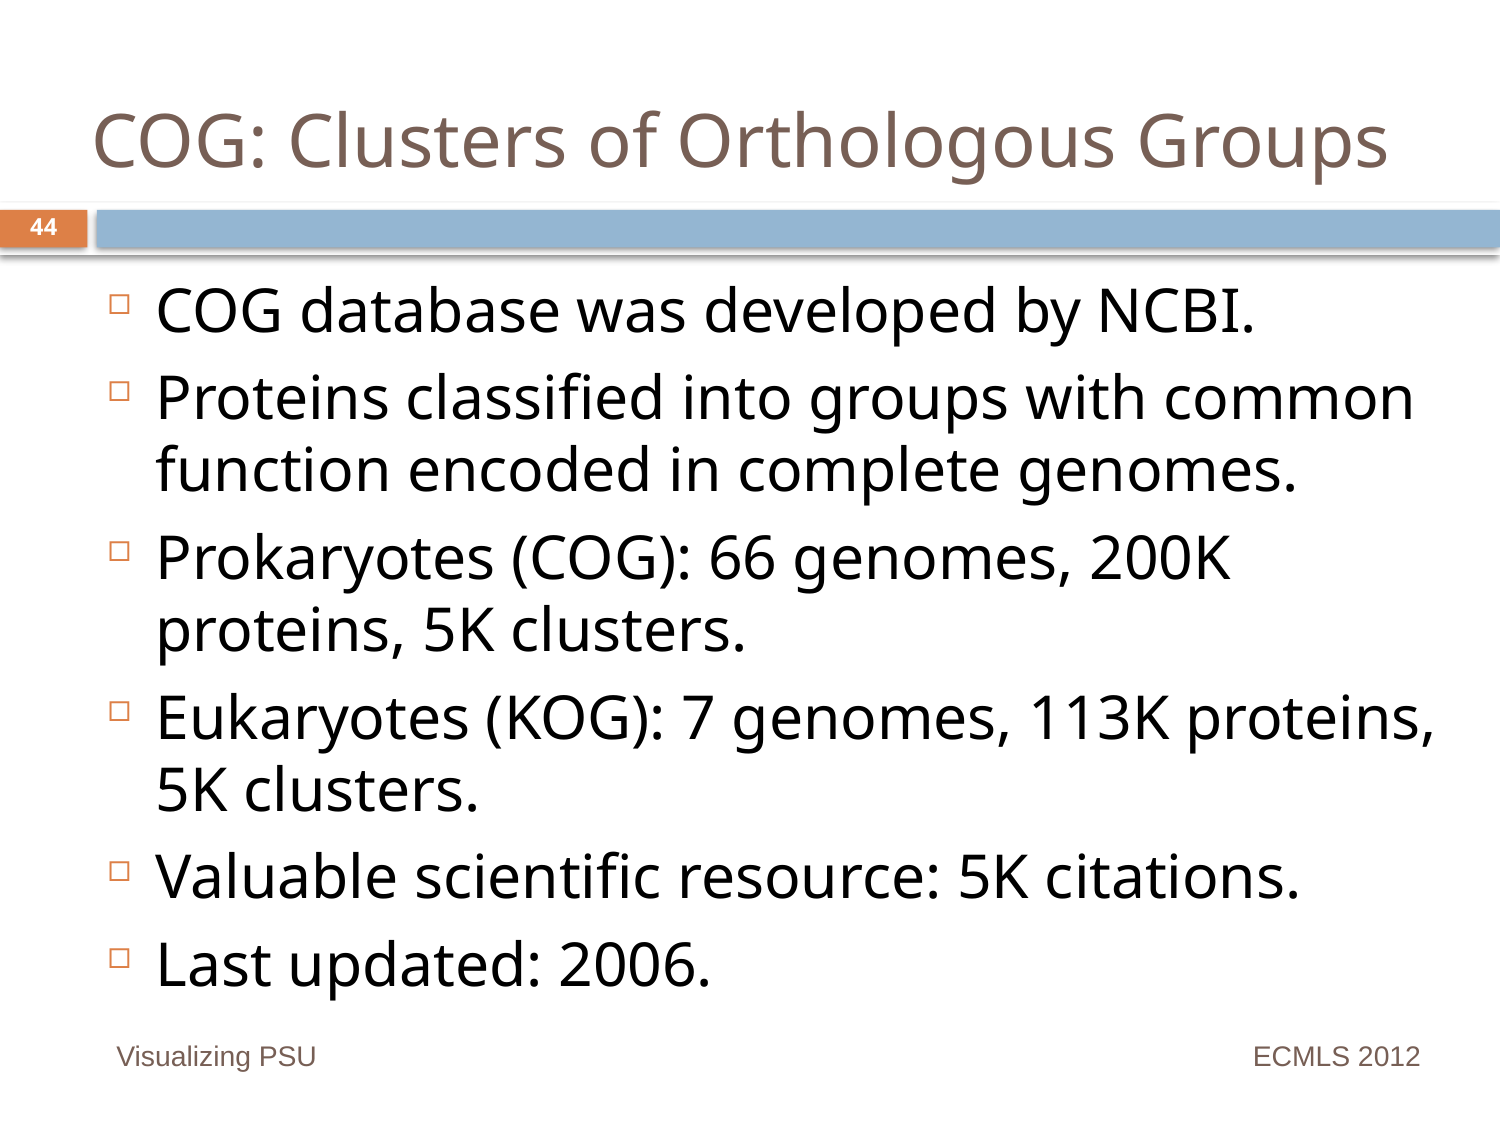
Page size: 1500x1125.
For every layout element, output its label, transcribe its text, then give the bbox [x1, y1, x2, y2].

list COG database was developed by NCBI. Proteins classified into groups with common function encoded in complete genomes. Prokaryotes (COG): 66 genomes, 200K proteins, 5K clusters. Eukaryotes (KOG): 7 genomes, 113K proteins, 5K clusters. Valuable scientific resource: 5K citations. Last updated: 2006. [74, 263, 1465, 916]
footer Visualizing PSU [99, 1025, 990, 1085]
title COG: Clusters of Orthologous Groups [74, 44, 1425, 233]
slide_number 44 [0, 208, 88, 249]
slide_number ECMLS 2012 [999, 1025, 1438, 1085]
